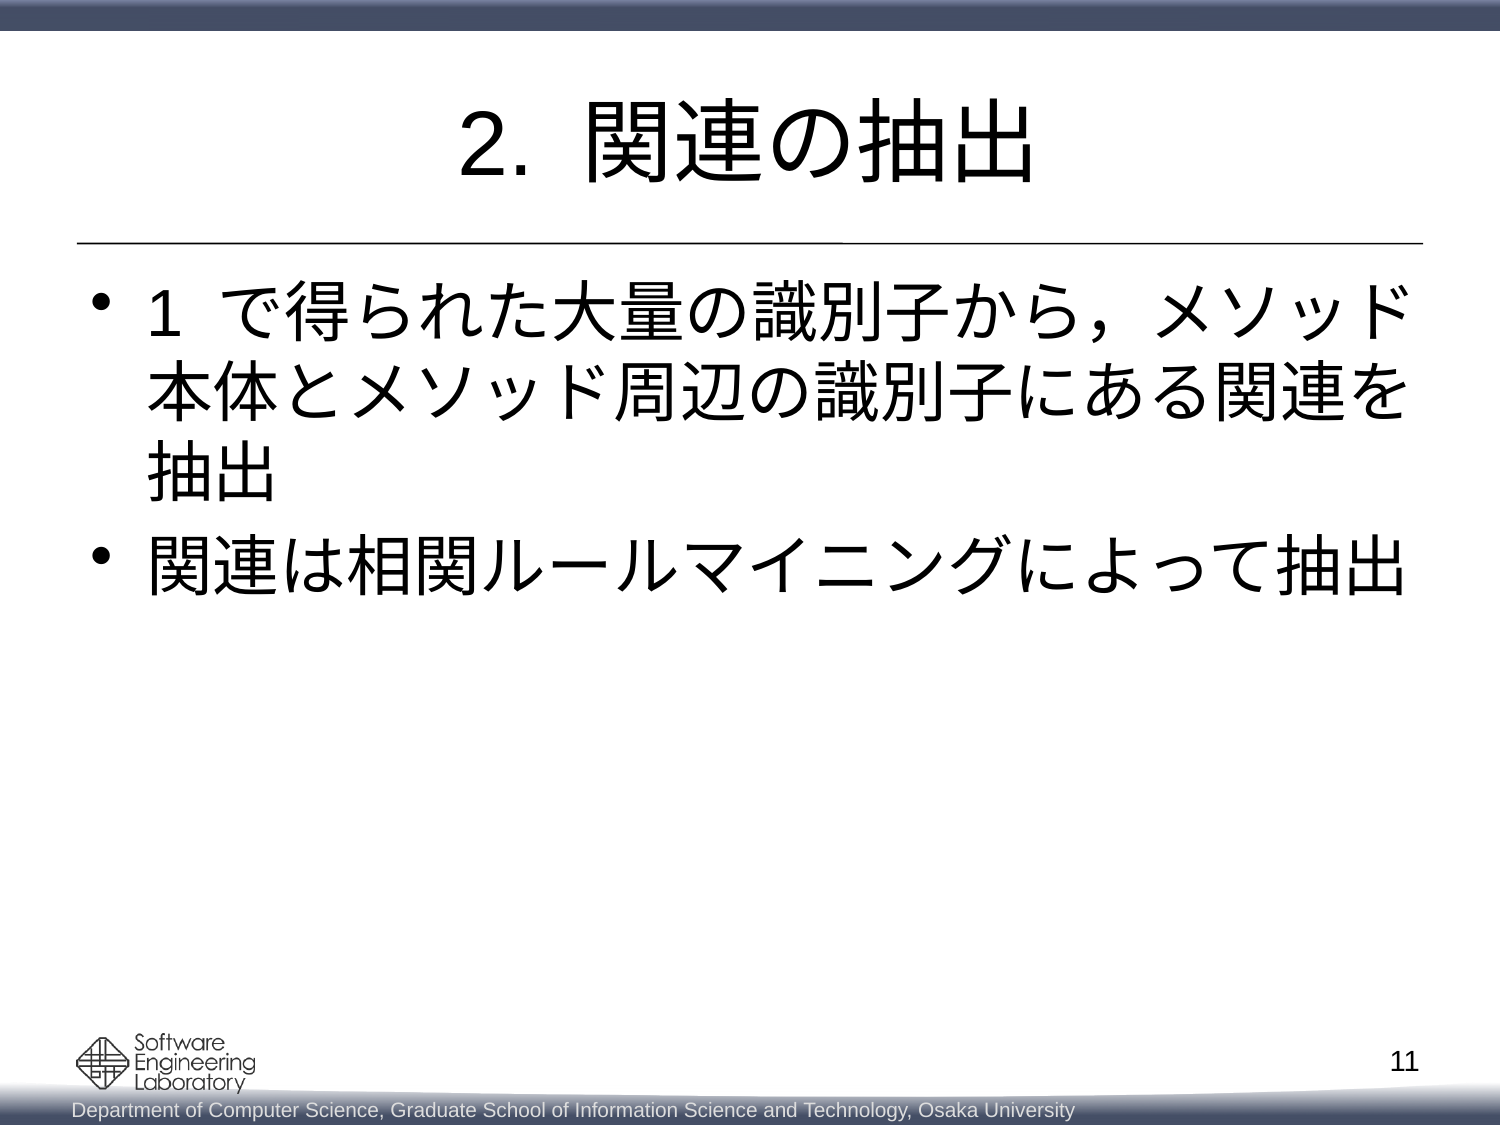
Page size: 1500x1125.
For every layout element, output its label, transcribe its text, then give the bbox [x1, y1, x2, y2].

list 1 で得られた大量の識別子から，メソッド本体とメソッド周辺の識別子にある関連を抽出 関連は相関ルールマイニングによって抽出 [74, 262, 1448, 1006]
slide_number 11 [1246, 1034, 1436, 1083]
picture [0, 0, 1500, 31]
title 2. 関連の抽出 [74, 44, 1424, 233]
picture [0, 1033, 1500, 1125]
